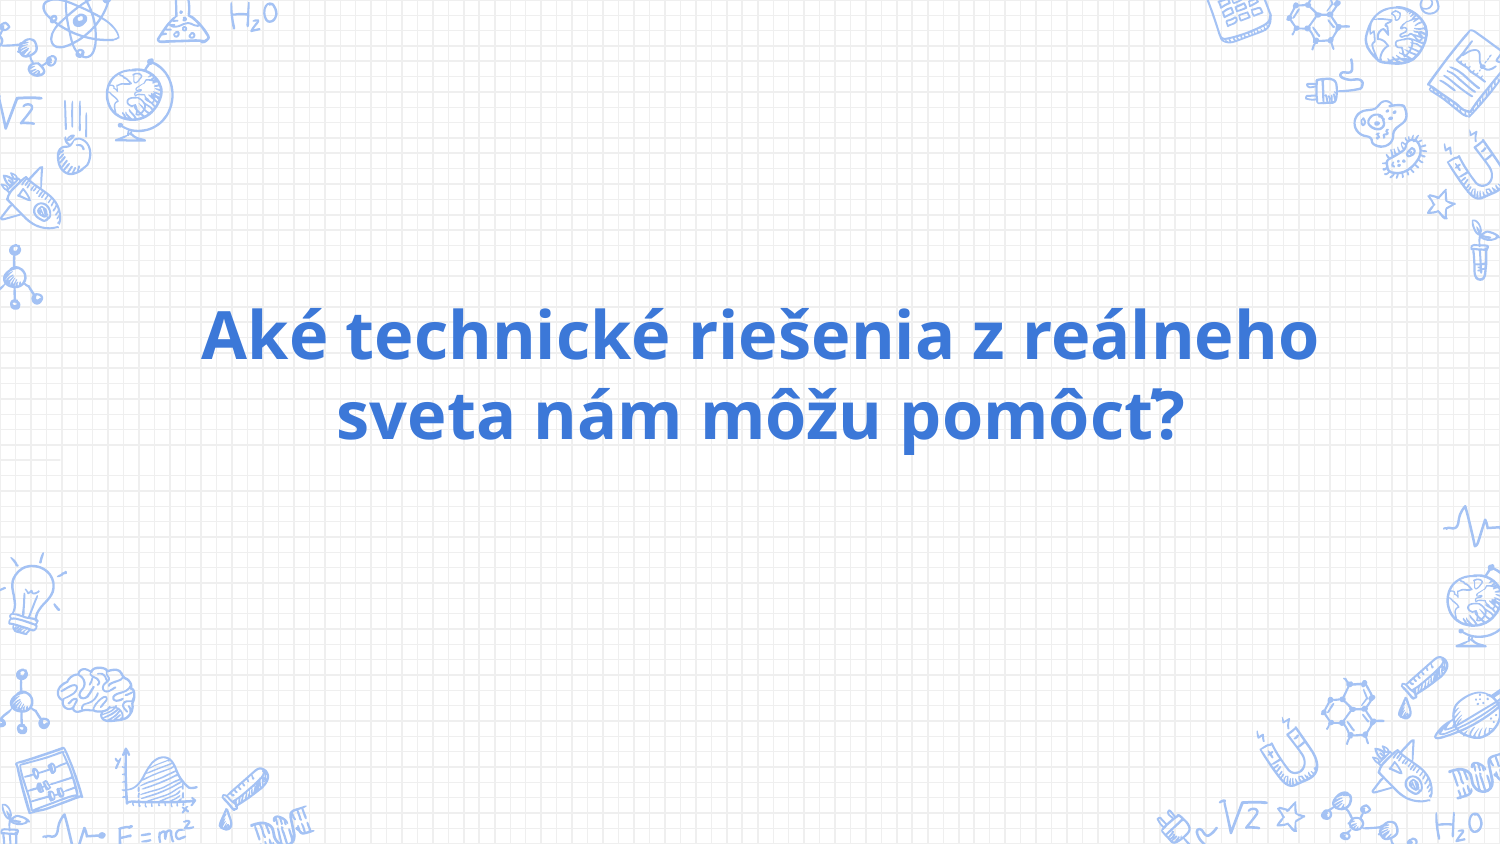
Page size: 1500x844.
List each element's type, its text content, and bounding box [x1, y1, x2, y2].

text_box Aké technické riešenia z reálneho sveta nám môžu pomôcť? [123, 347, 1399, 468]
